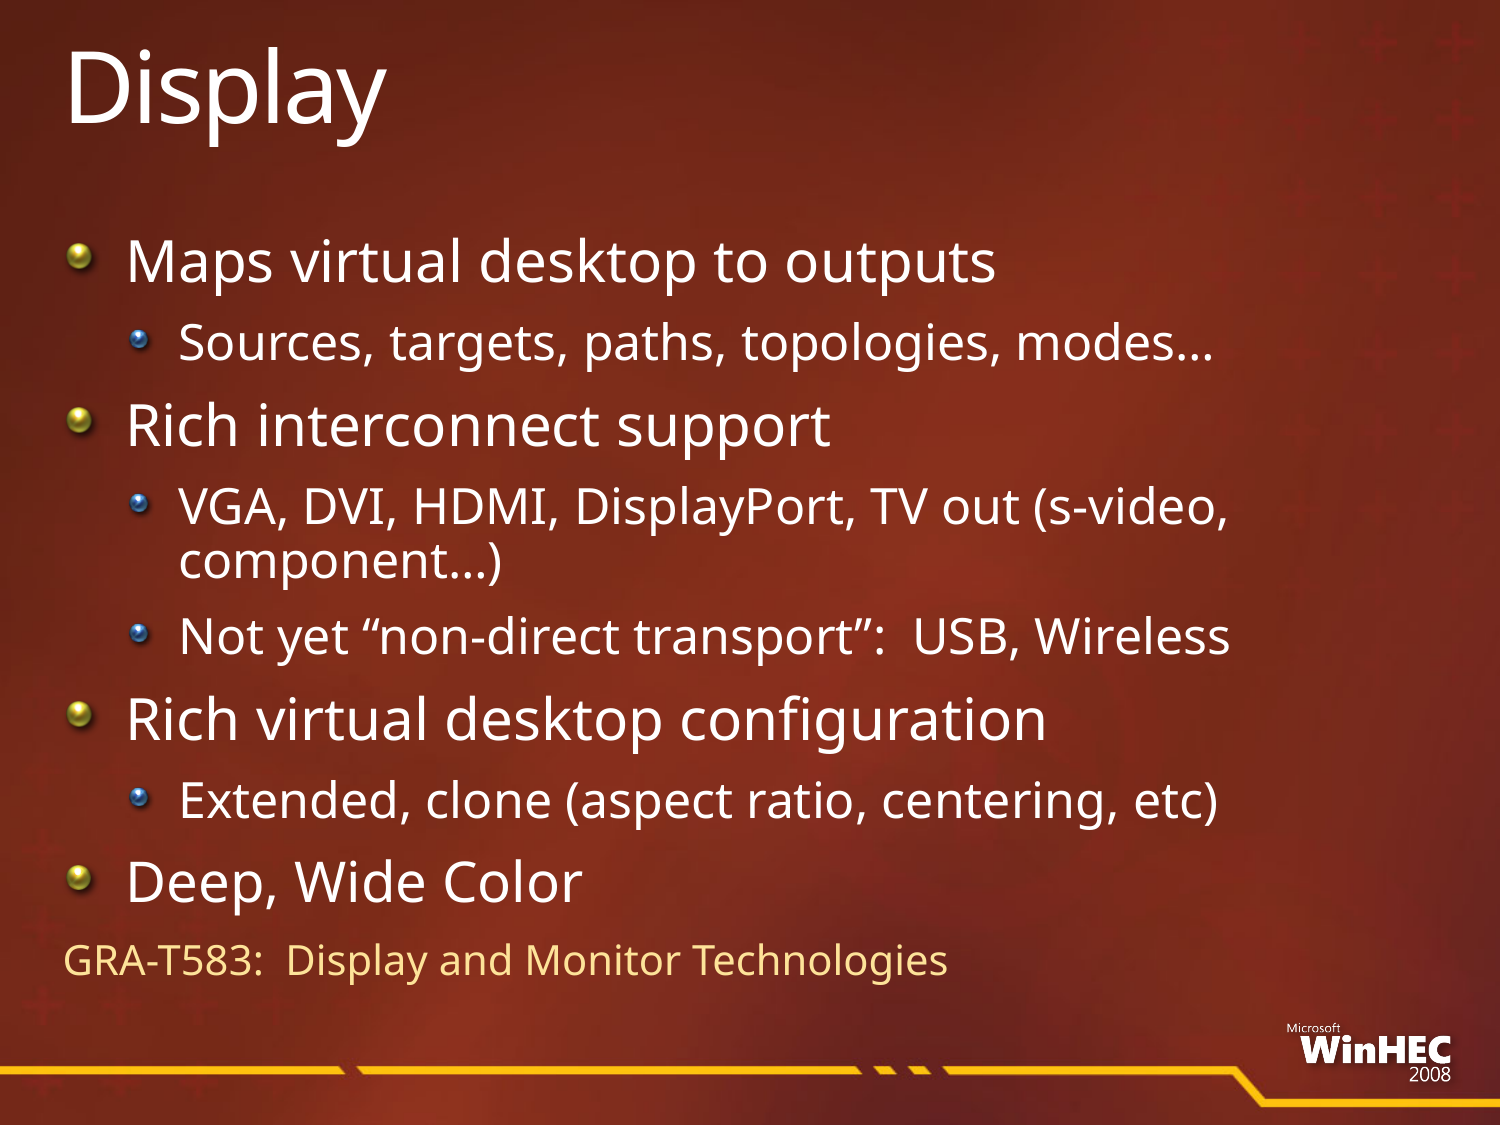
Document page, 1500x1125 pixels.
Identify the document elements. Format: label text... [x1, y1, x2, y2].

title Display [62, 37, 1438, 147]
list Maps virtual desktop to outputs Sources, targets, paths, topologies, modes… Rich interconnect support VGA, DVI, HDMI, DisplayPort, TV out (s-video, component…) Not yet “non-direct transport”: USB, Wireless Rich virtual desktop configuration Extended, clone (aspect ratio, centering, etc) Deep, Wide Color GRA-T583: Display and Monitor Technologies [62, 231, 1438, 997]
picture [0, 0, 1500, 1125]
